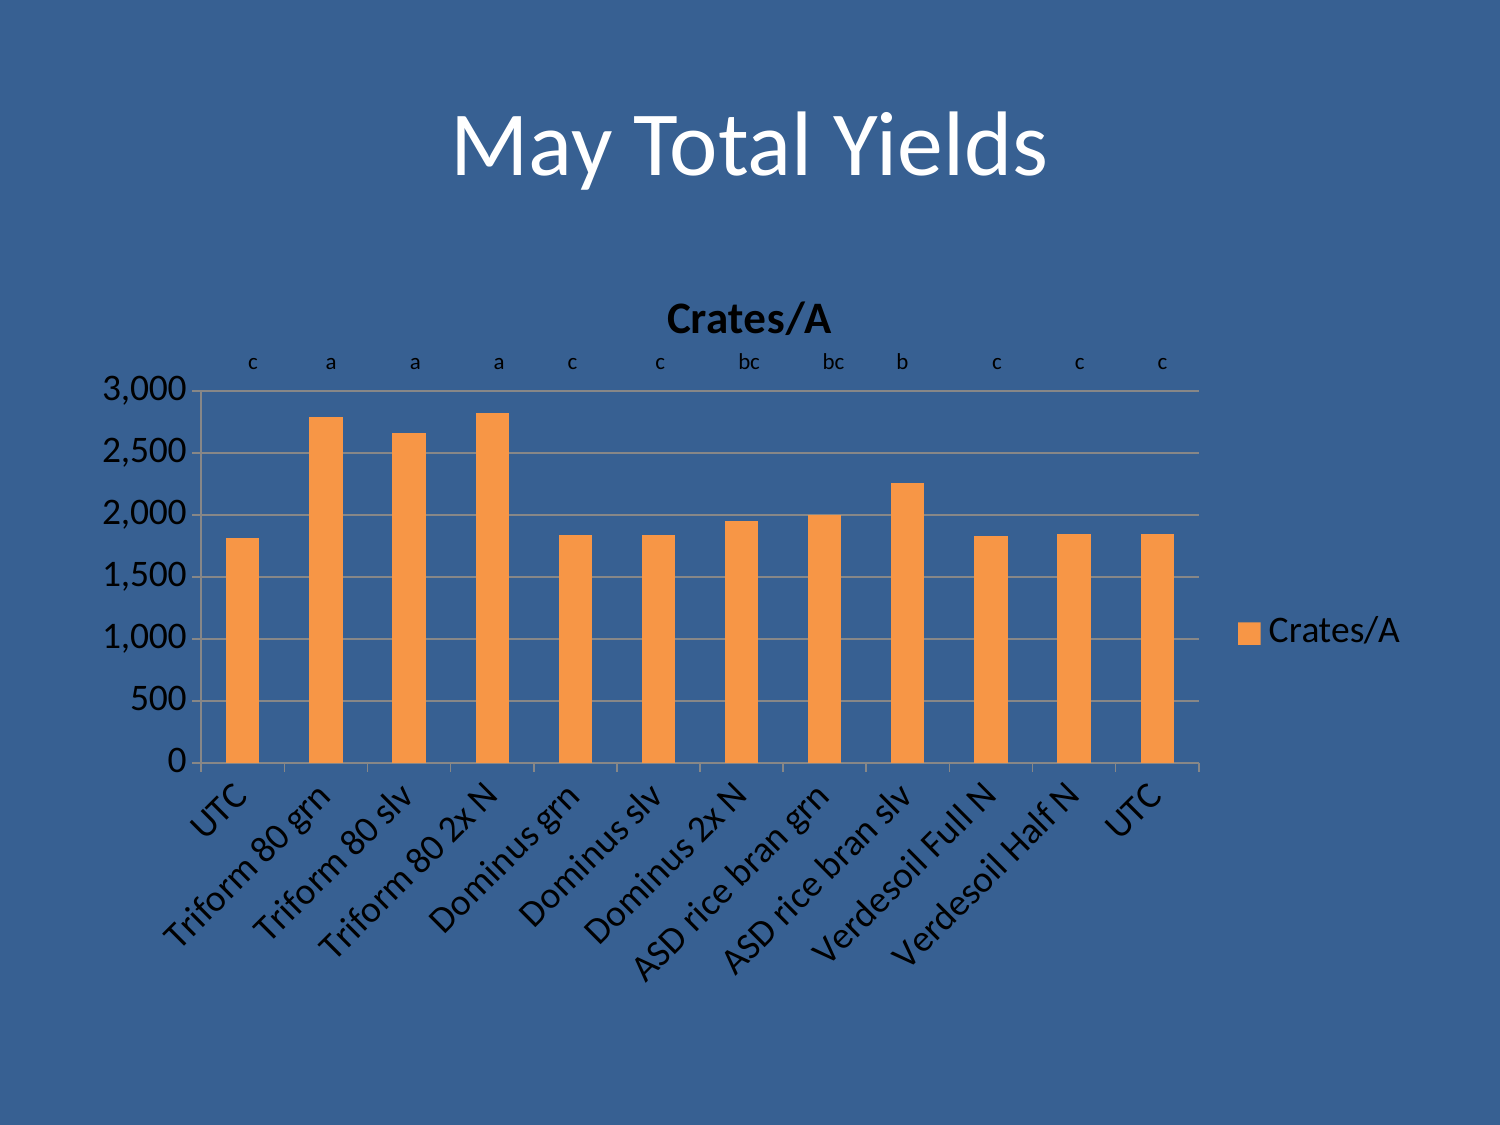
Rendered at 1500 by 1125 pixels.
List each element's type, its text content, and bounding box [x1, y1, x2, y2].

chart [74, 262, 1426, 1006]
title May Total Yields [75, 45, 1425, 233]
